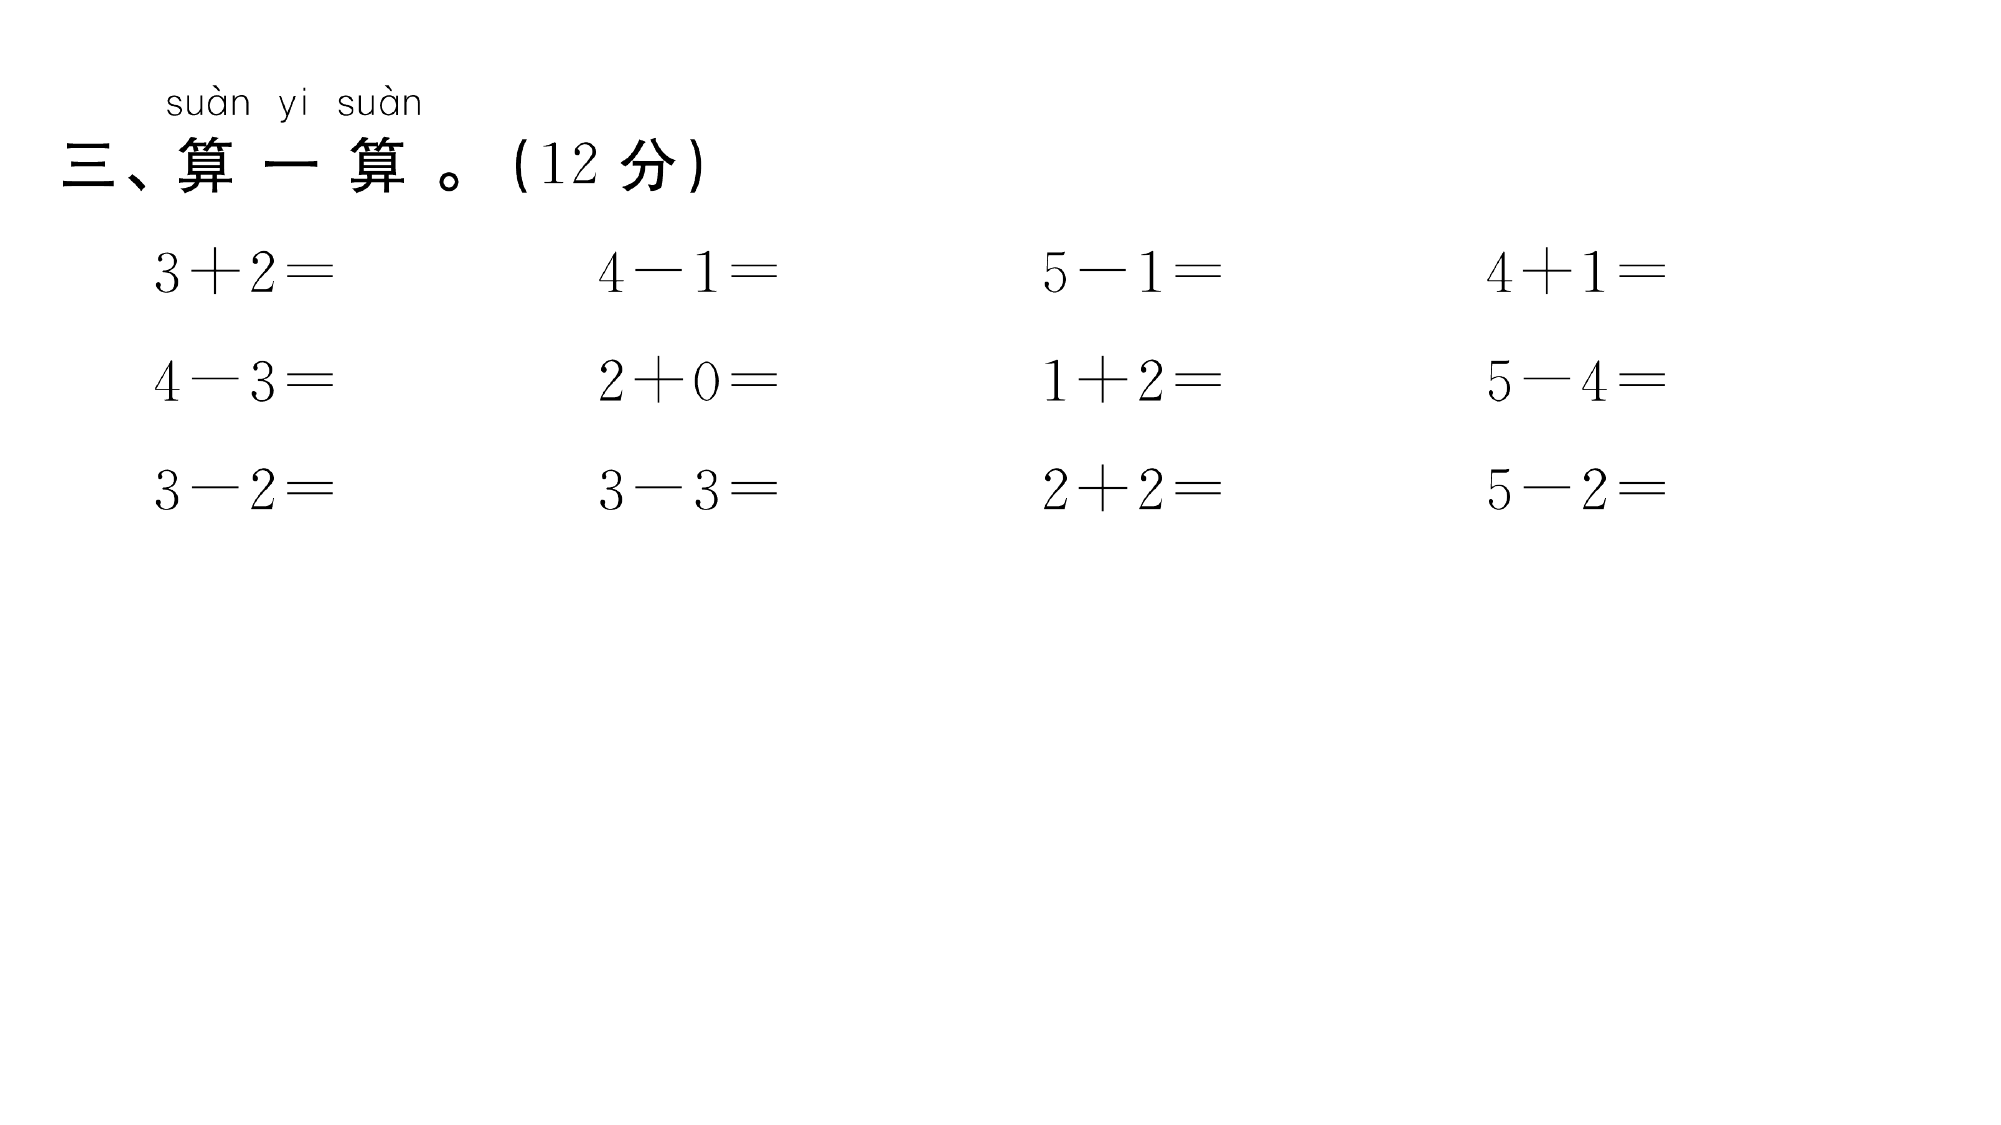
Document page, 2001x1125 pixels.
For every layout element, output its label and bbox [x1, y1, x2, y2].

picture [58, 58, 1949, 533]
